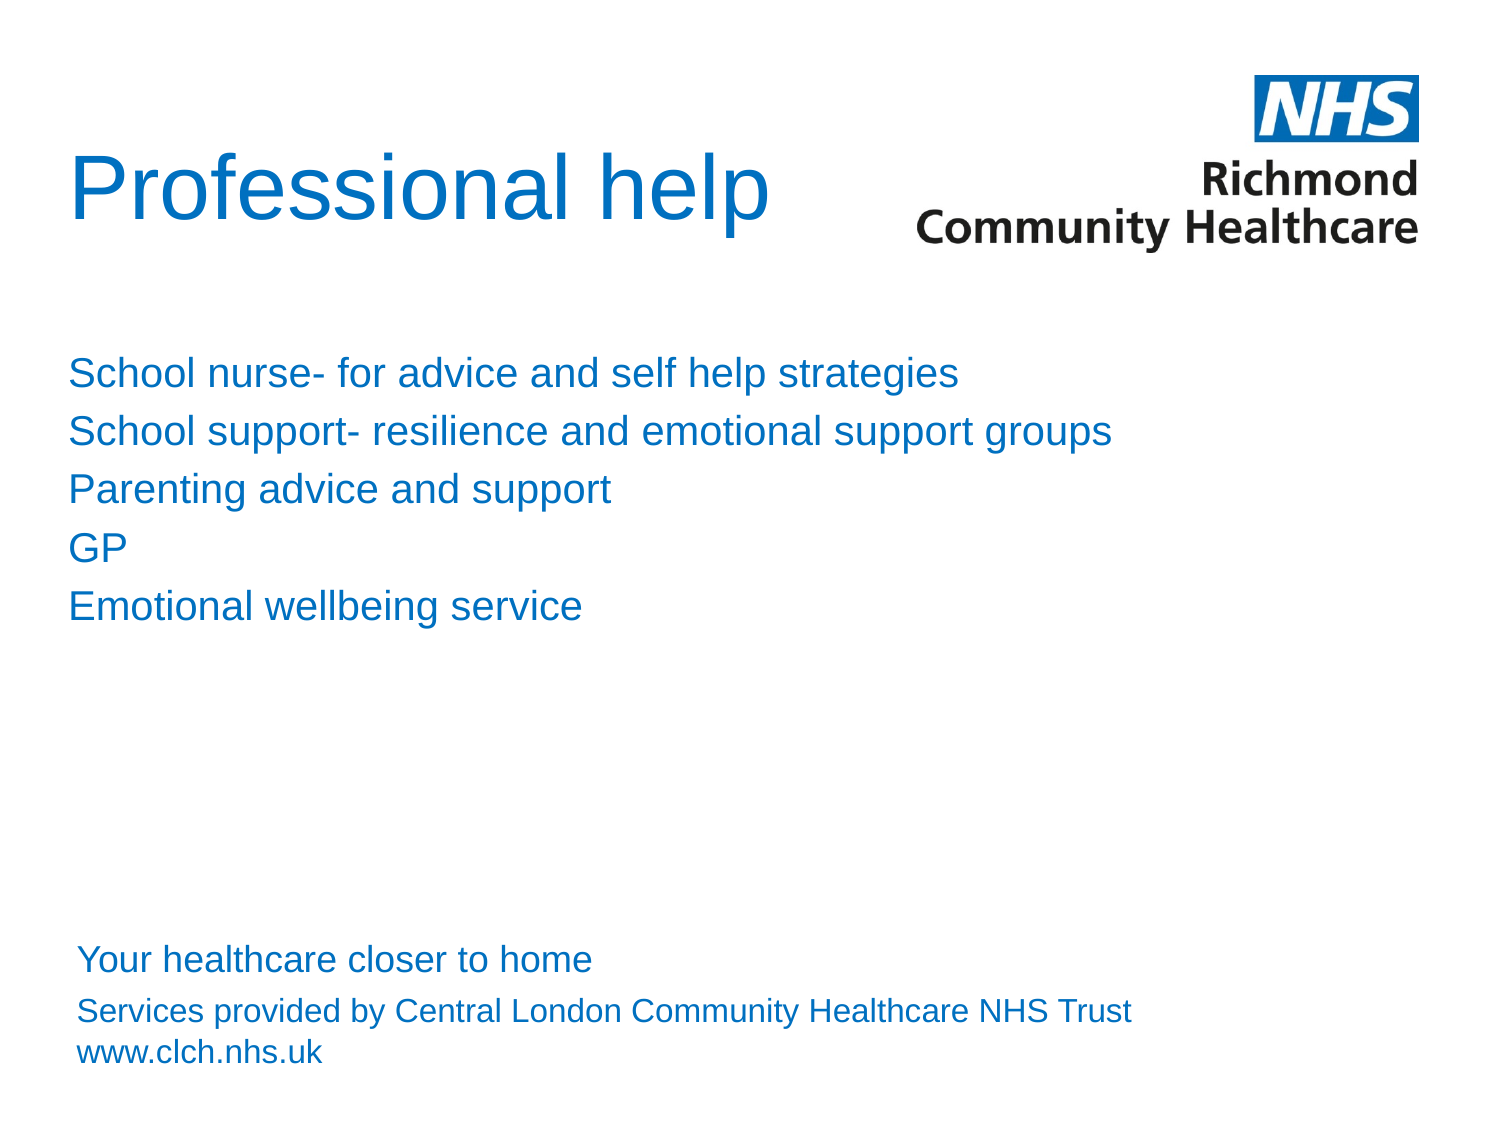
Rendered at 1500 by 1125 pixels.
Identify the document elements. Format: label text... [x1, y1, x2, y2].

subtitle School nurse- for advice and self help strategies School support- resilience and emotional support groups Parenting advice and support GP Emotional wellbeing service [53, 338, 1436, 917]
title Professional help [53, 113, 987, 244]
picture [917, 75, 1419, 253]
